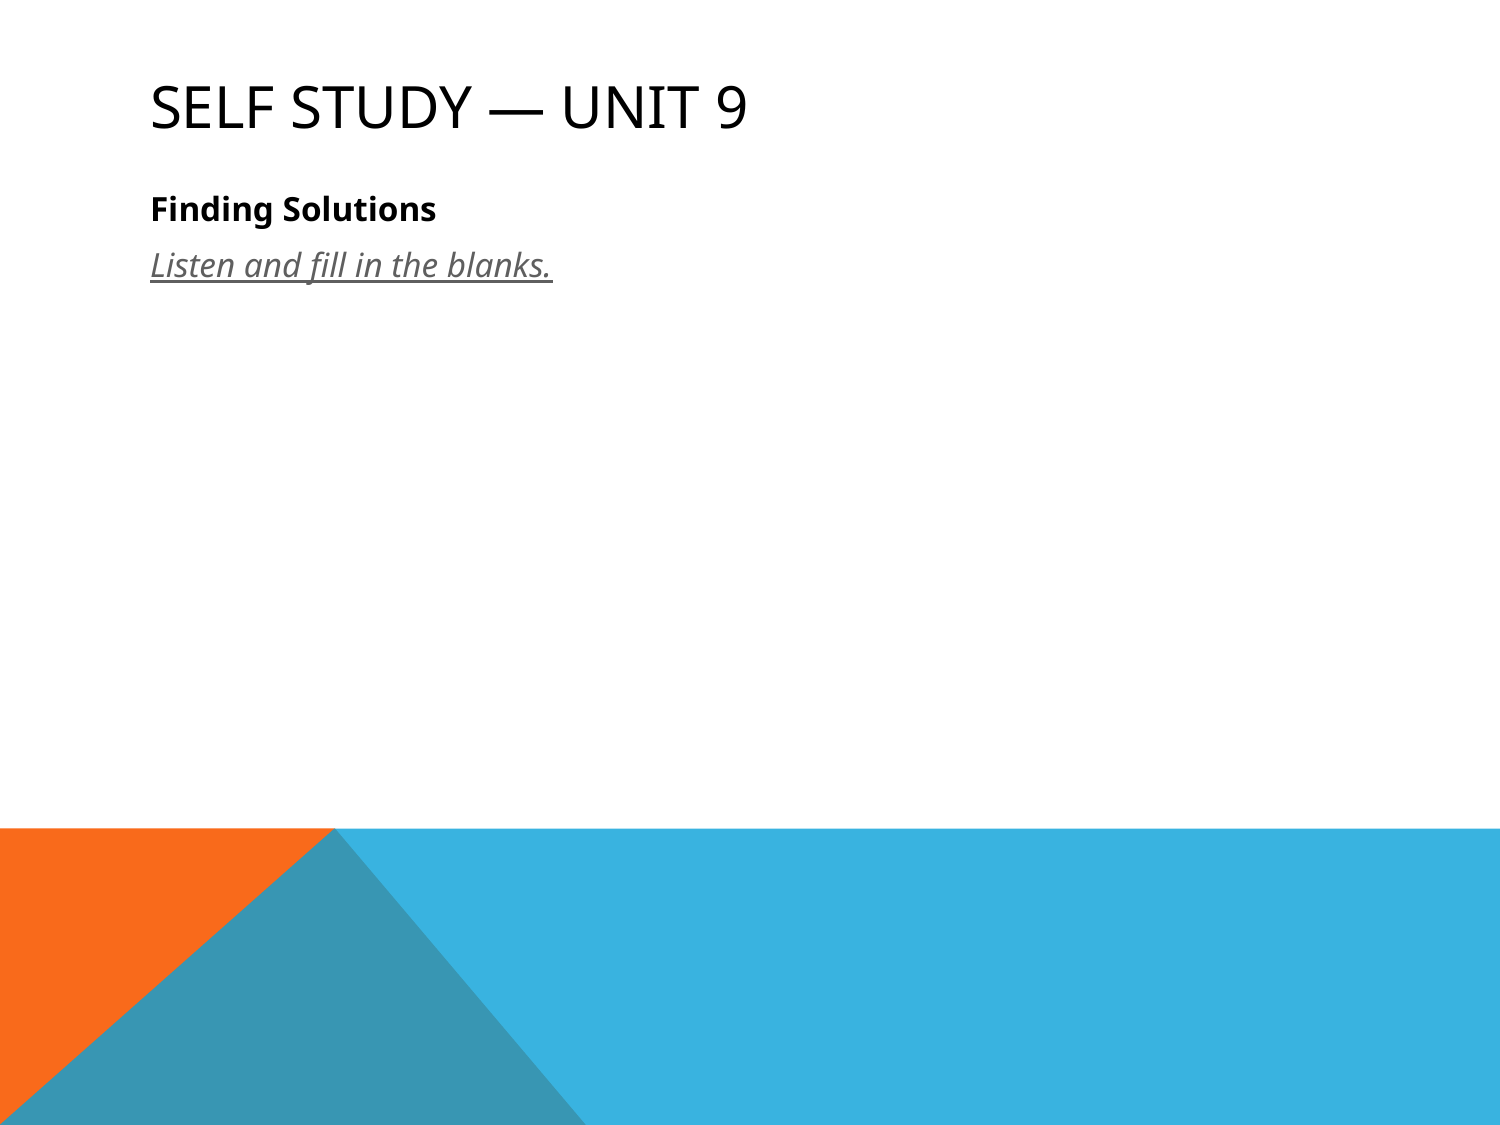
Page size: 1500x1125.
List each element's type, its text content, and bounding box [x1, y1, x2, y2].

title Self study — Unit 9 [135, 60, 1369, 150]
list Finding Solutions Listen and fill in the blanks. [135, 180, 1369, 768]
